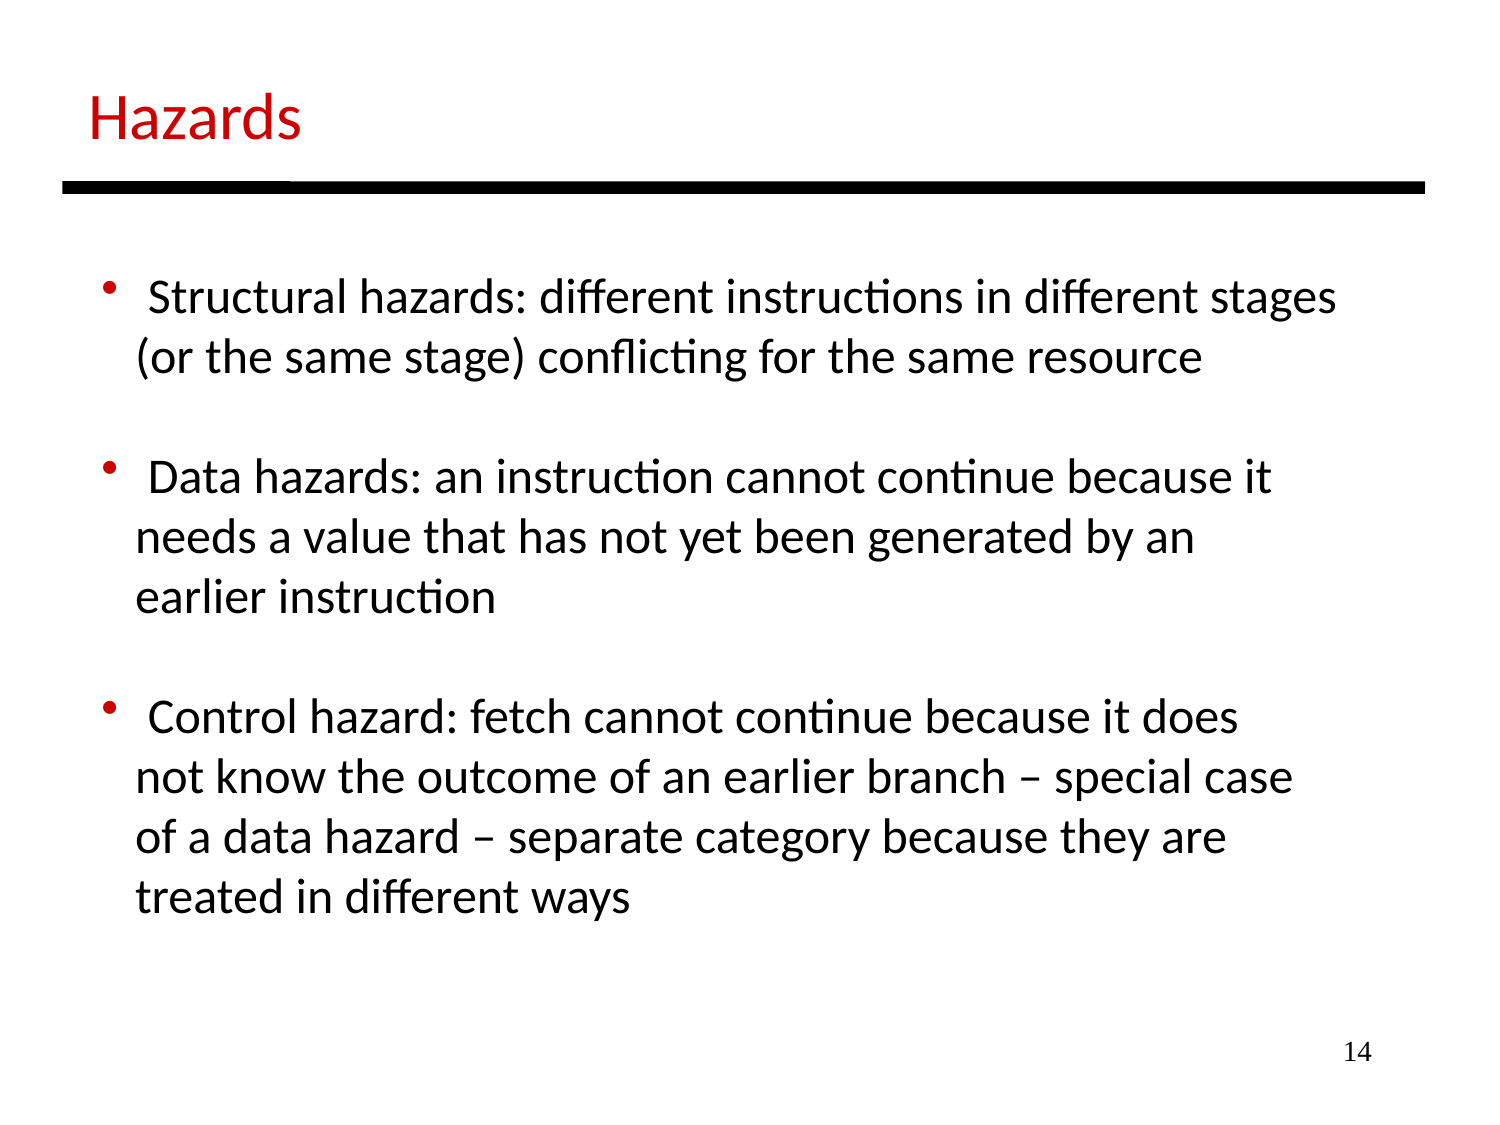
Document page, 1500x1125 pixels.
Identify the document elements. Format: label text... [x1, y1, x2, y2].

text_box Structural hazards: different instructions in different stages (or the same stage) conflicting for the same resource Data hazards: an instruction cannot continue because it needs a value that has not yet been generated by an earlier instruction Control hazard: fetch cannot continue because it does not know the outcome of an earlier branch – special case of a data hazard – separate category because they are treated in different ways [86, 256, 1353, 932]
slide_number 14 [1074, 1024, 1388, 1101]
text_box Hazards [73, 65, 318, 160]
